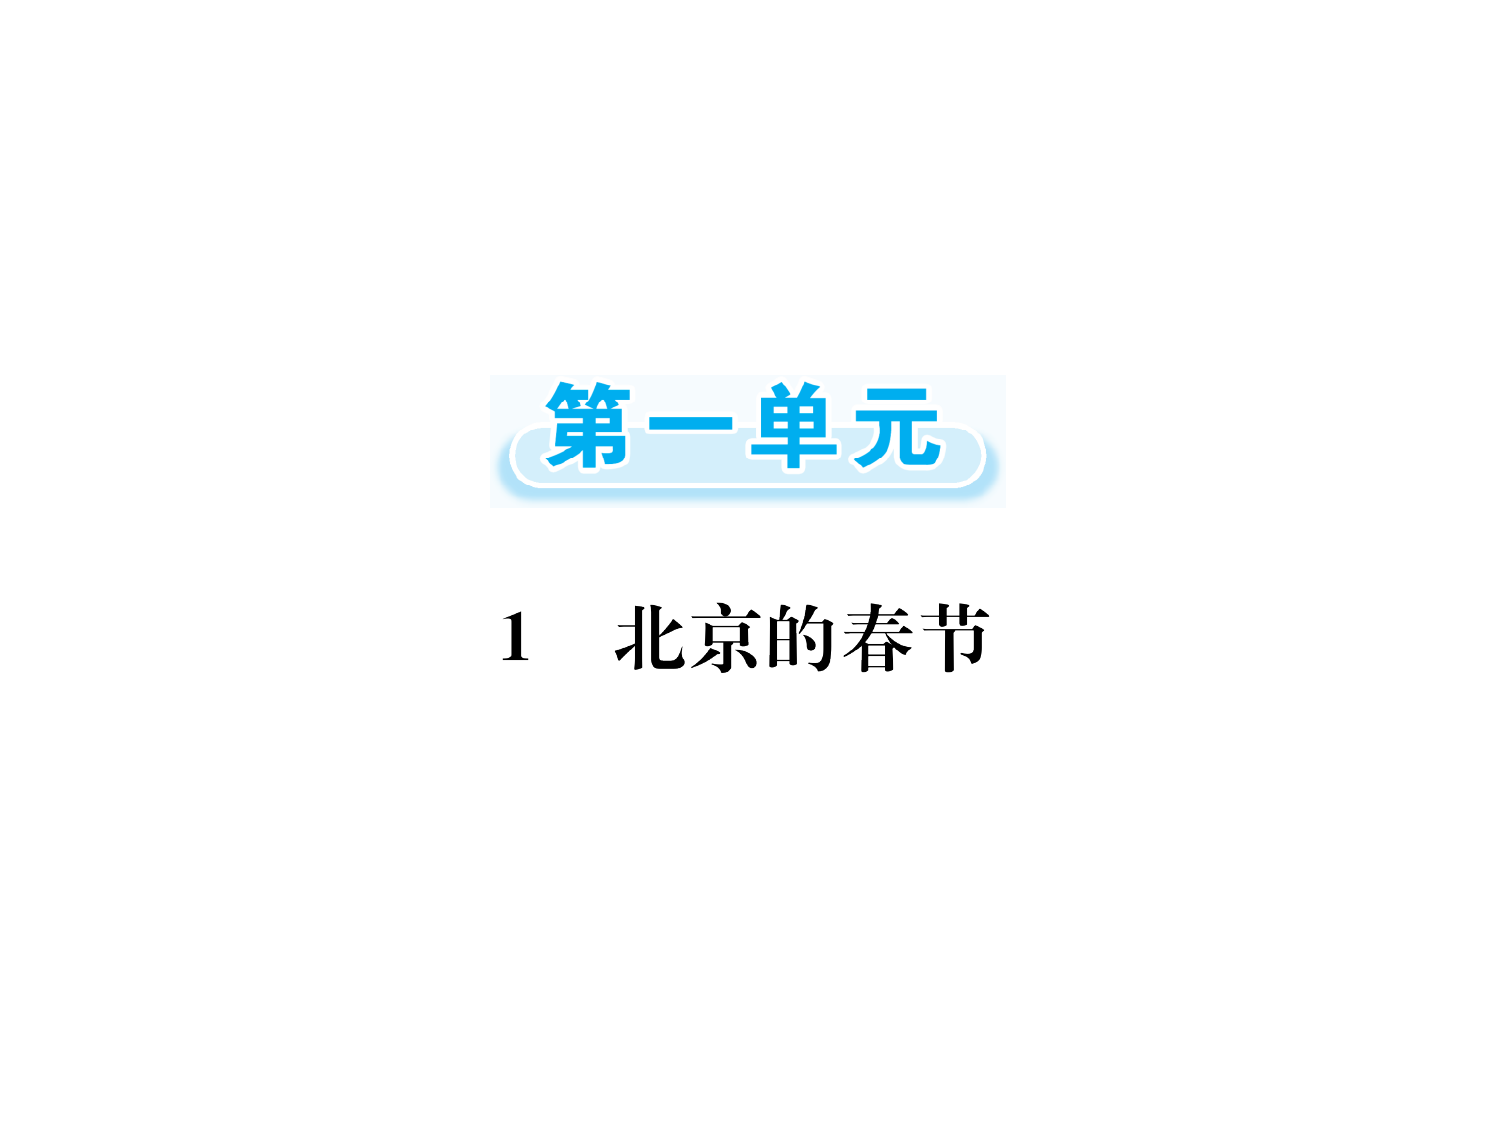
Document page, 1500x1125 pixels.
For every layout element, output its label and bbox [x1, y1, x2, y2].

picture [487, 558, 1013, 705]
picture [484, 370, 1016, 512]
